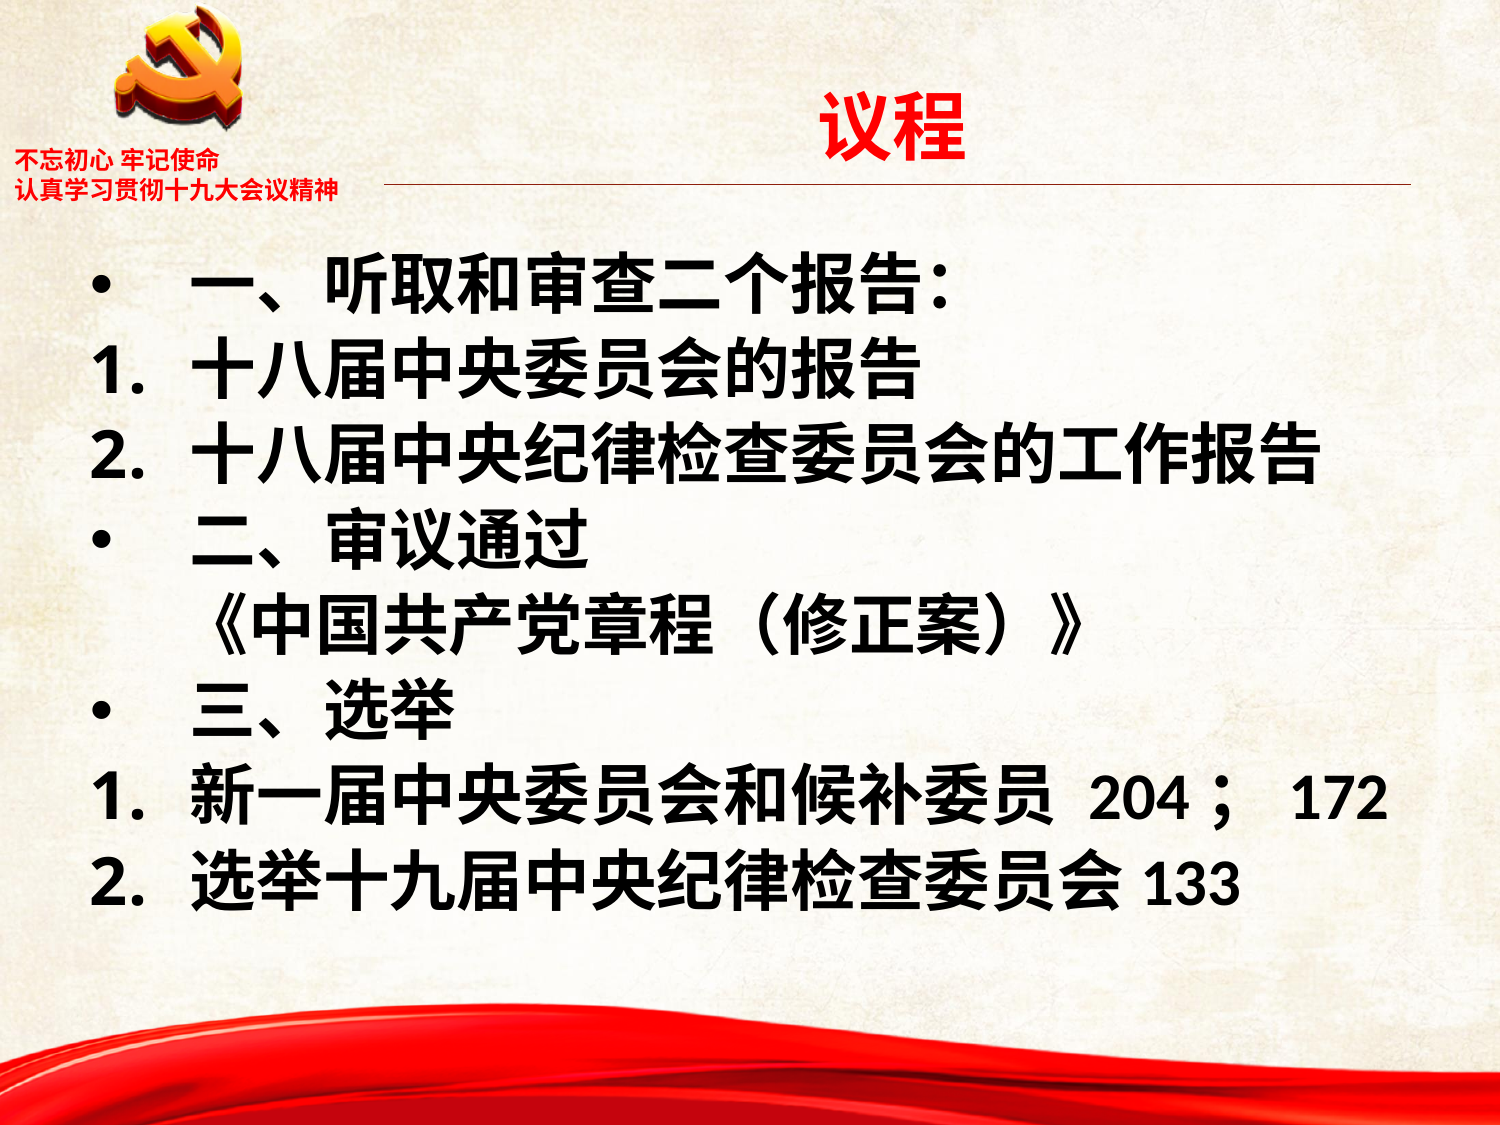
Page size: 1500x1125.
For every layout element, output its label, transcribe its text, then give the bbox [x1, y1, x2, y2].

list 一、听取和审查二个报告： 十八届中央委员会的报告 十八届中央纪律检查委员会的工作报告 二、审议通过 《中国共产党章程（修正案）》 三、选举 新一届中央委员会和候补委员 204；172 选举十九届中央纪律检查委员会133 [74, 243, 1426, 1006]
picture [0, 0, 1500, 1125]
title 议程 [383, 54, 1402, 195]
slide_number [1397, 1058, 1483, 1119]
